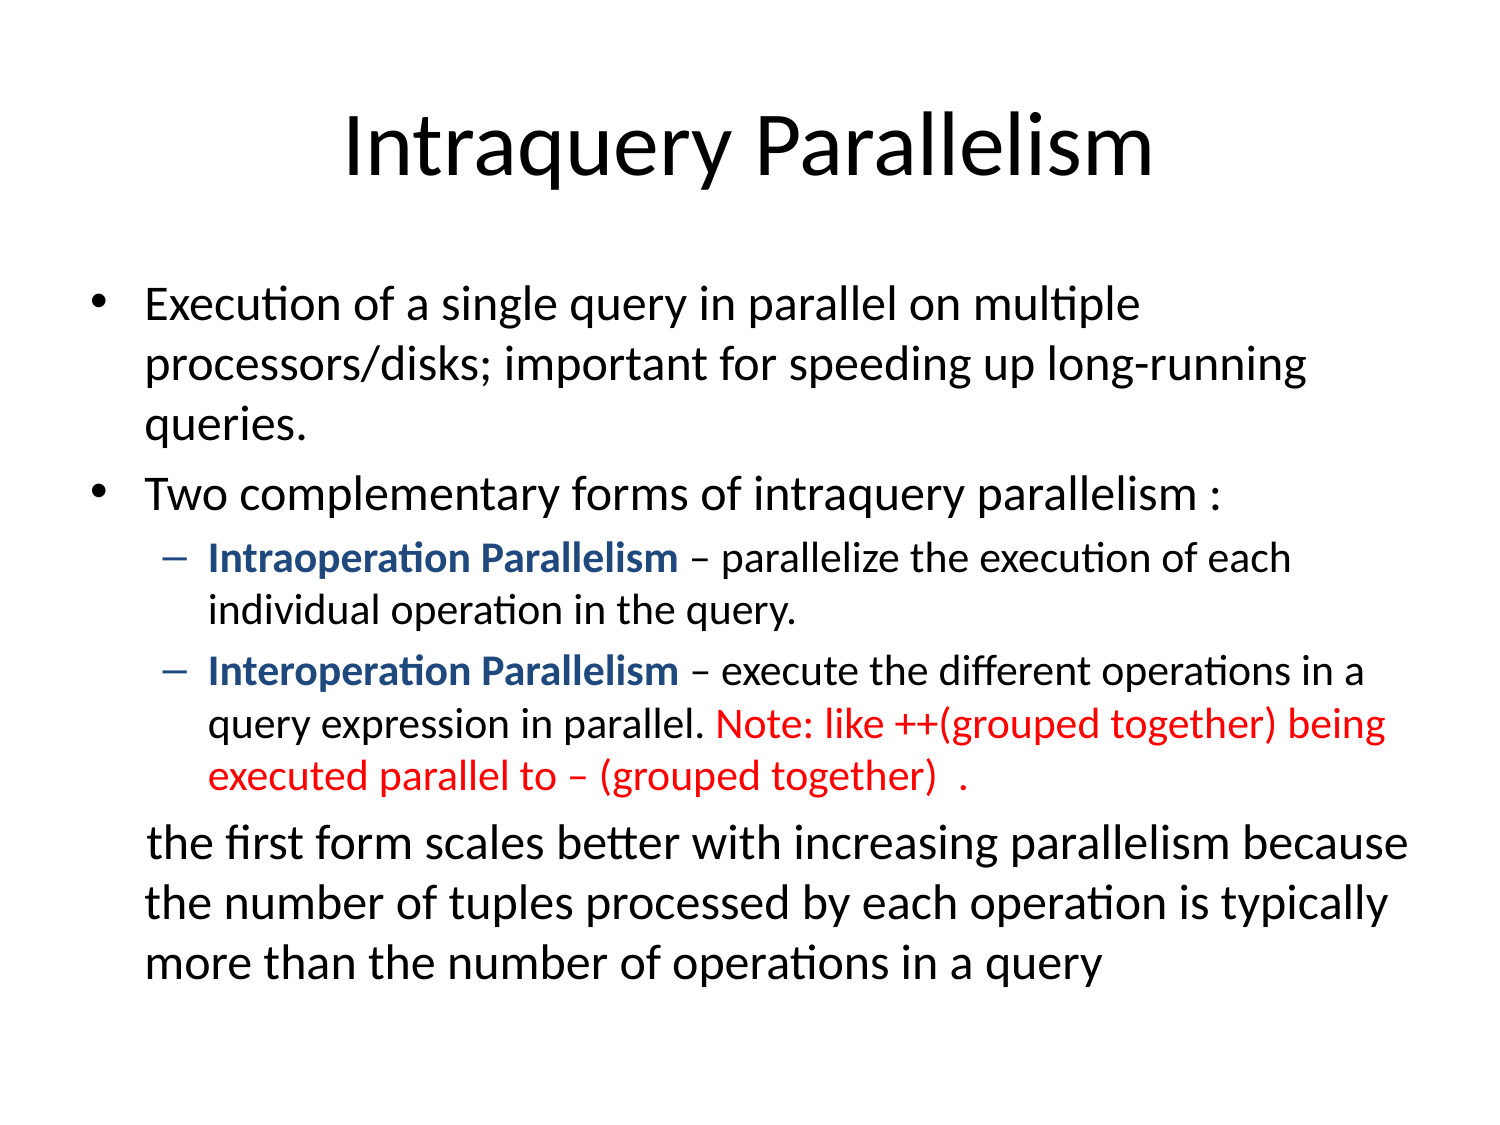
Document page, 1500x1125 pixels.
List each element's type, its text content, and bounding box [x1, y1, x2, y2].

list Execution of a single query in parallel on multiple processors/disks; important for speeding up long-running queries. Two complementary forms of intraquery parallelism : Intraoperation Parallelism – parallelize the execution of each individual operation in the query. Interoperation Parallelism – execute the different operations in a query expression in parallel. Note: like ++(grouped together) being executed parallel to – (grouped together) . the first form scales better with increasing parallelism because the number of tuples processed by each operation is typically more than the number of operations in a query [75, 262, 1425, 1005]
title Intraquery Parallelism [75, 45, 1425, 233]
